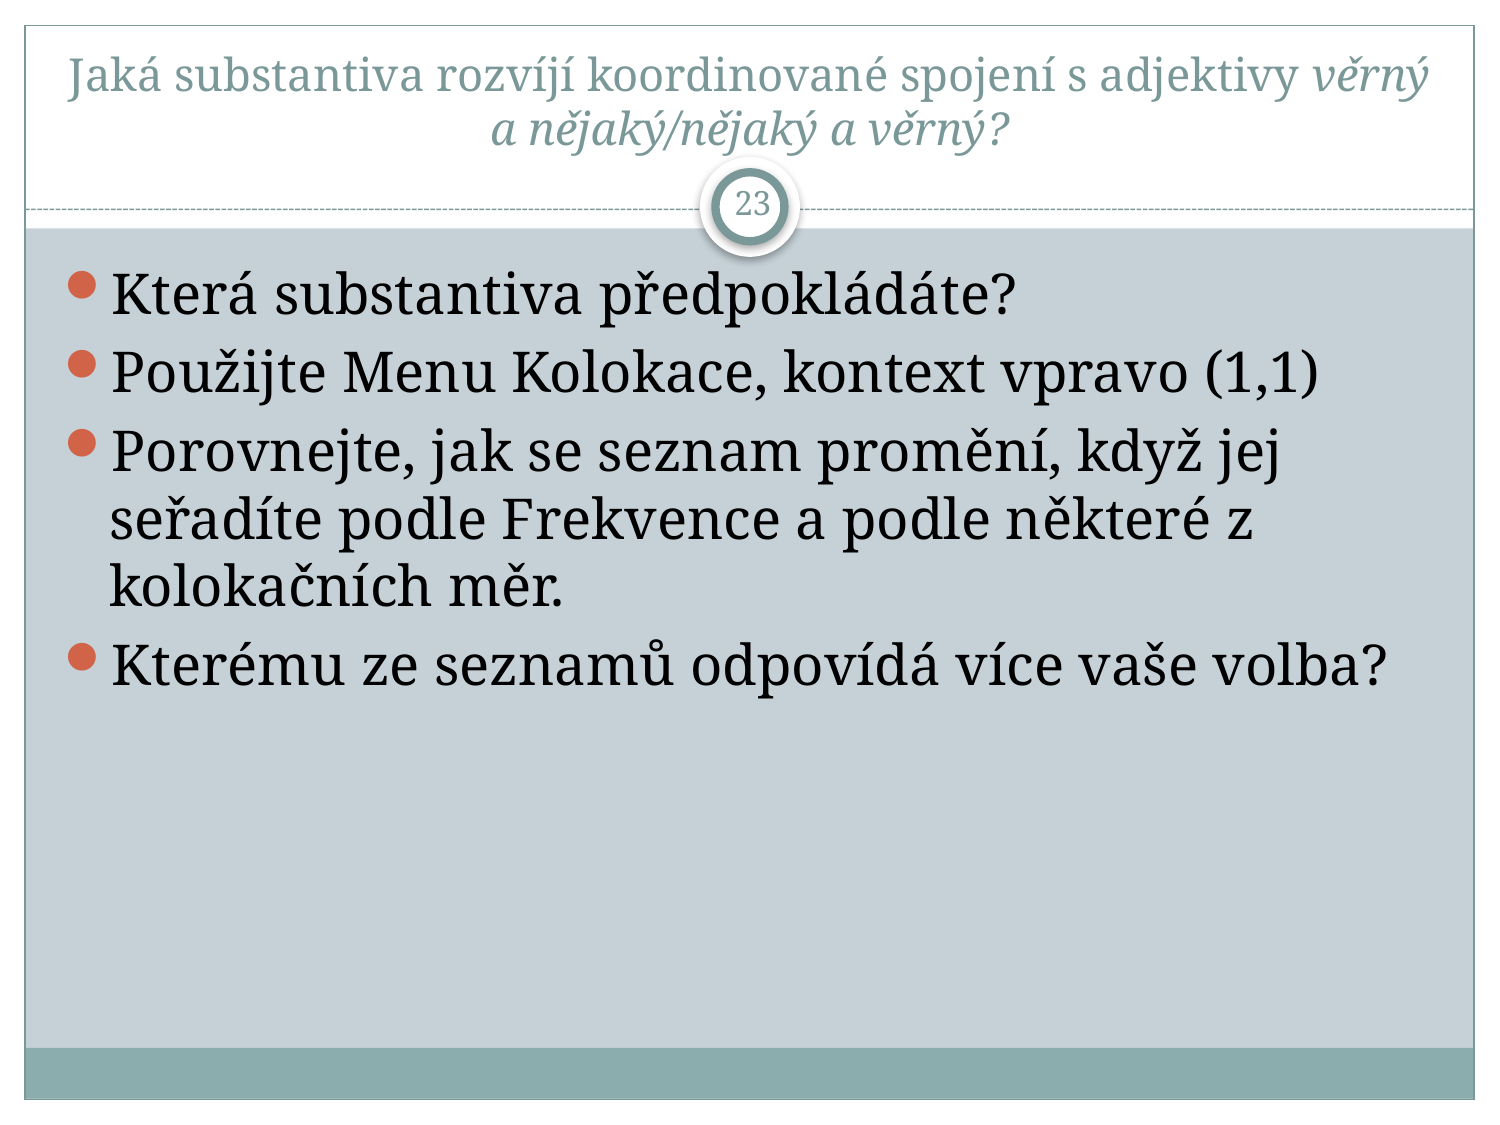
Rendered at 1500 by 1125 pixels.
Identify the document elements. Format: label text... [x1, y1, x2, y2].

list Která substantiva předpokládáte? Použijte Menu Kolokace, kontext vpravo (1,1) Porovnejte, jak se seznam promění, když jej seřadíte podle Frekvence a podle některé z kolokačních měr. Kterému ze seznamů odpovídá více vaše volba? [49, 250, 1445, 1001]
slide_number 23 [715, 168, 791, 241]
title Jaká substantiva rozvíjí koordinované spojení s adjektivy věrný a nějaký/nějaký a věrný? [49, 37, 1450, 162]
